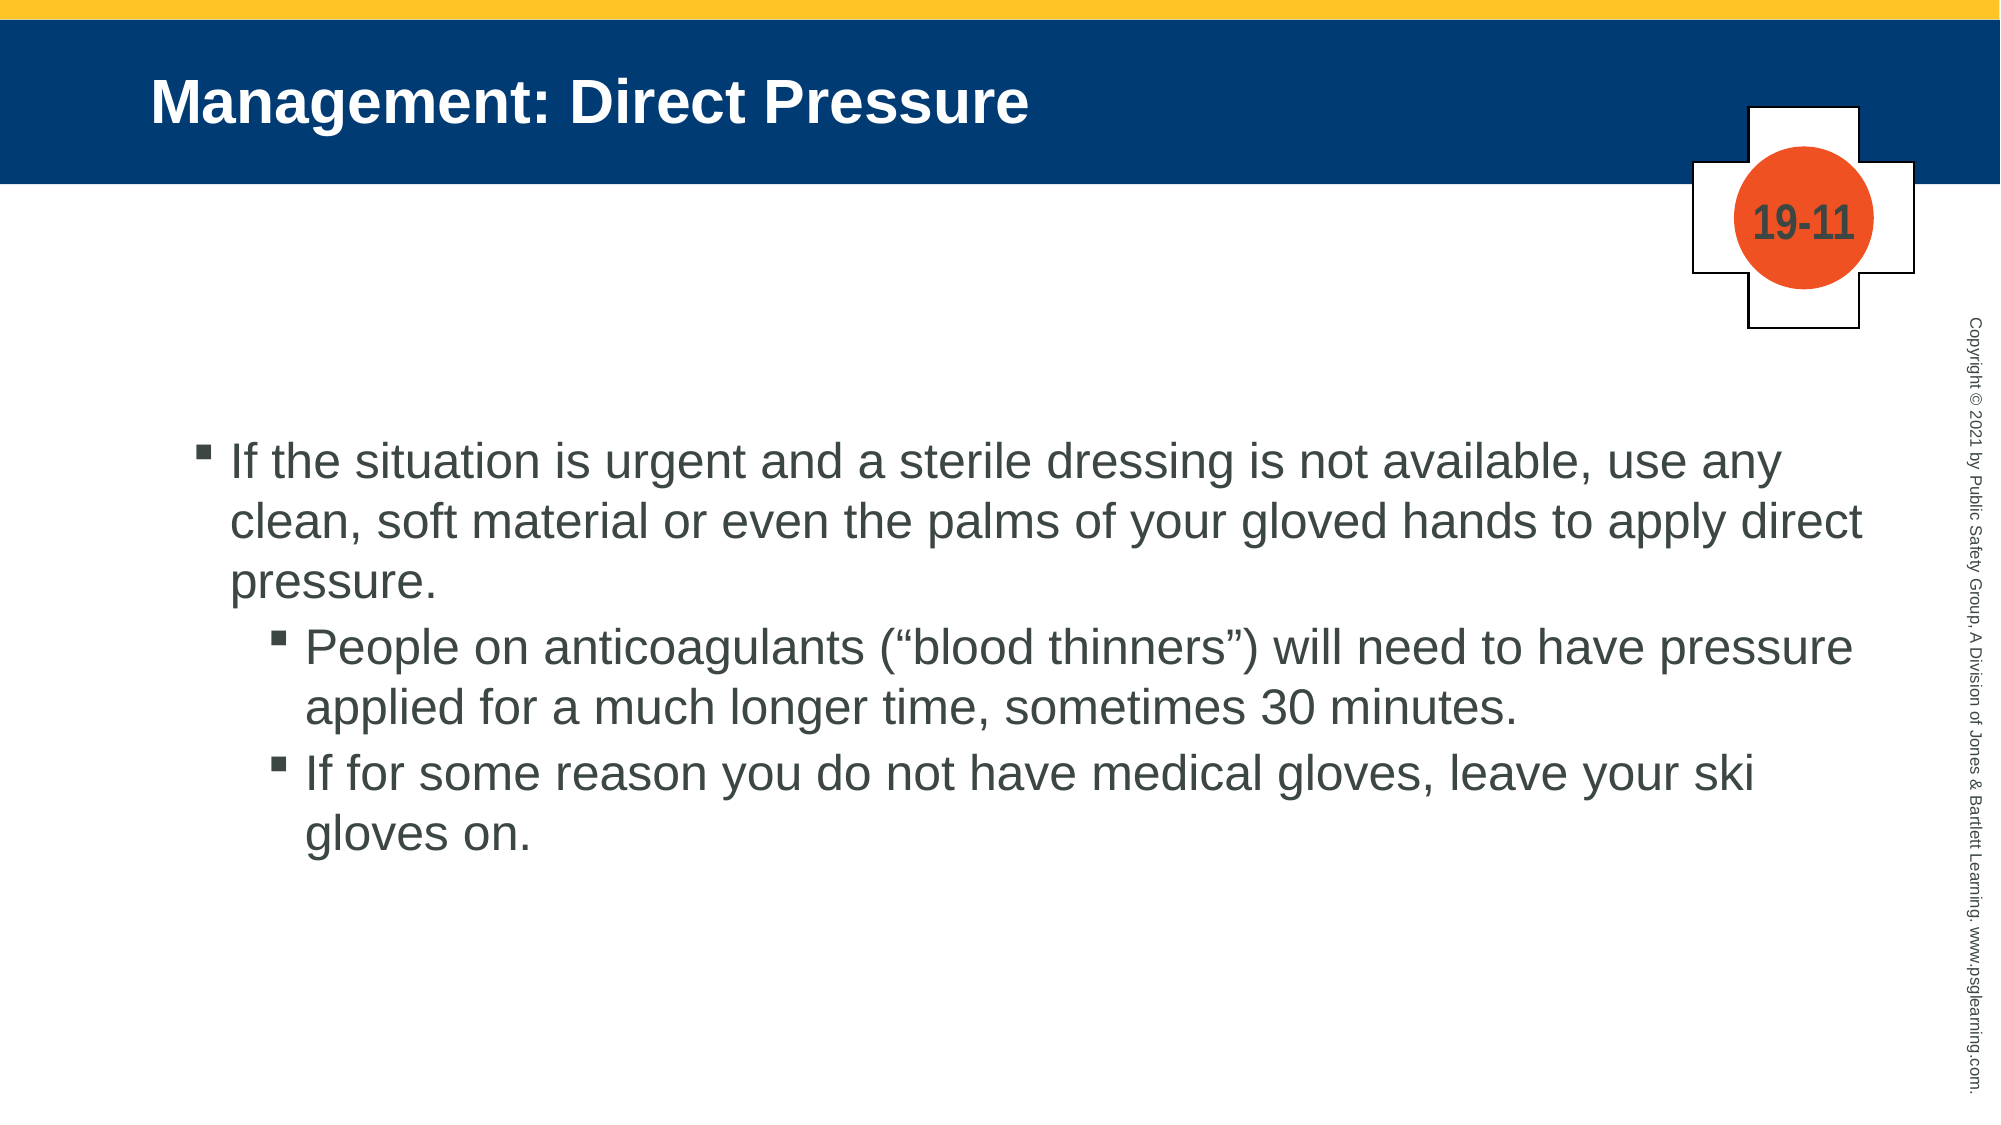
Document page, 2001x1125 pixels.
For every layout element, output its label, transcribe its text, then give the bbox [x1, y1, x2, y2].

title Management: Direct Pressure [0, 19, 2000, 185]
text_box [1680, 106, 1927, 328]
list If the situation is urgent and a sterile dressing is not available, use any clean, soft material or even the palms of your gloved hands to apply direct pressure. People on anticoagulants (“blood thinners”) will need to have pressure applied for a much longer time, sometimes 30 minutes. If for some reason you do not have medical gloves, leave your ski gloves on. [177, 420, 1915, 943]
